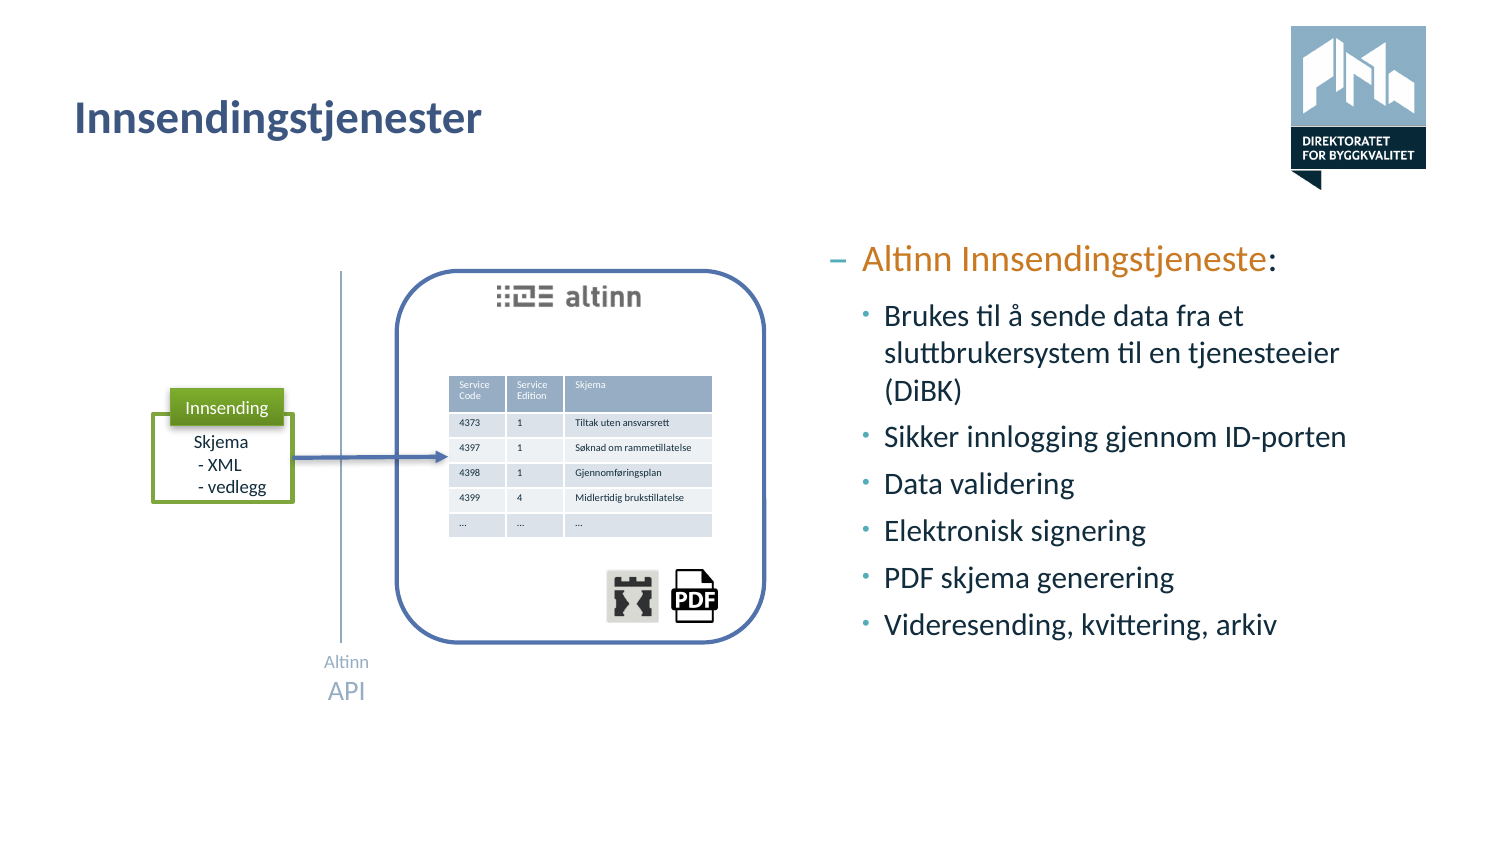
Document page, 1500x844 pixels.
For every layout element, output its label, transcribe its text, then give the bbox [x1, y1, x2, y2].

table_cell 4398 [449, 464, 505, 487]
table_cell 4373 [449, 414, 505, 437]
table_cell … [565, 514, 712, 537]
list Altinn Innsendingstjeneste: Brukes til å sende data fra et sluttbrukersystem til en tjenesteeier (DiBK) Sikker innlogging gjennom ID-porten Data validering Elektronisk signering PDF skjema generering Videresending, kvittering, arkiv [819, 234, 1373, 709]
table_header Service Code [449, 376, 505, 412]
picture [1291, 26, 1426, 190]
table_cell 1 [507, 414, 563, 437]
table_cell Gjennomføringsplan [565, 464, 712, 487]
table_cell … [507, 514, 563, 537]
text_box [282, 412, 295, 504]
text_box Skjema - XML - vedlegg [179, 422, 282, 505]
table_cell … [449, 514, 505, 537]
table_cell Søknad om rammetillatelse [565, 439, 712, 462]
picture [606, 569, 659, 623]
table_cell 4399 [449, 489, 505, 512]
text_box [151, 412, 179, 504]
picture [495, 283, 643, 311]
table_cell 4 [507, 489, 563, 512]
picture [667, 569, 721, 623]
table_cell Midlertidig brukstillatelse [565, 489, 712, 512]
text_box Innsending [170, 388, 284, 426]
table_header Skjema [565, 376, 712, 412]
table_cell Tiltak uten ansvarsrett [565, 414, 712, 437]
text_box Altinn API [309, 642, 385, 714]
table_cell 1 [507, 439, 563, 462]
text_box [394, 268, 767, 645]
table_cell 1 [507, 464, 563, 487]
title Innsendingstjenester [74, 0, 1258, 143]
table_header Service Edition [507, 376, 563, 412]
table_cell 4397 [449, 439, 505, 462]
